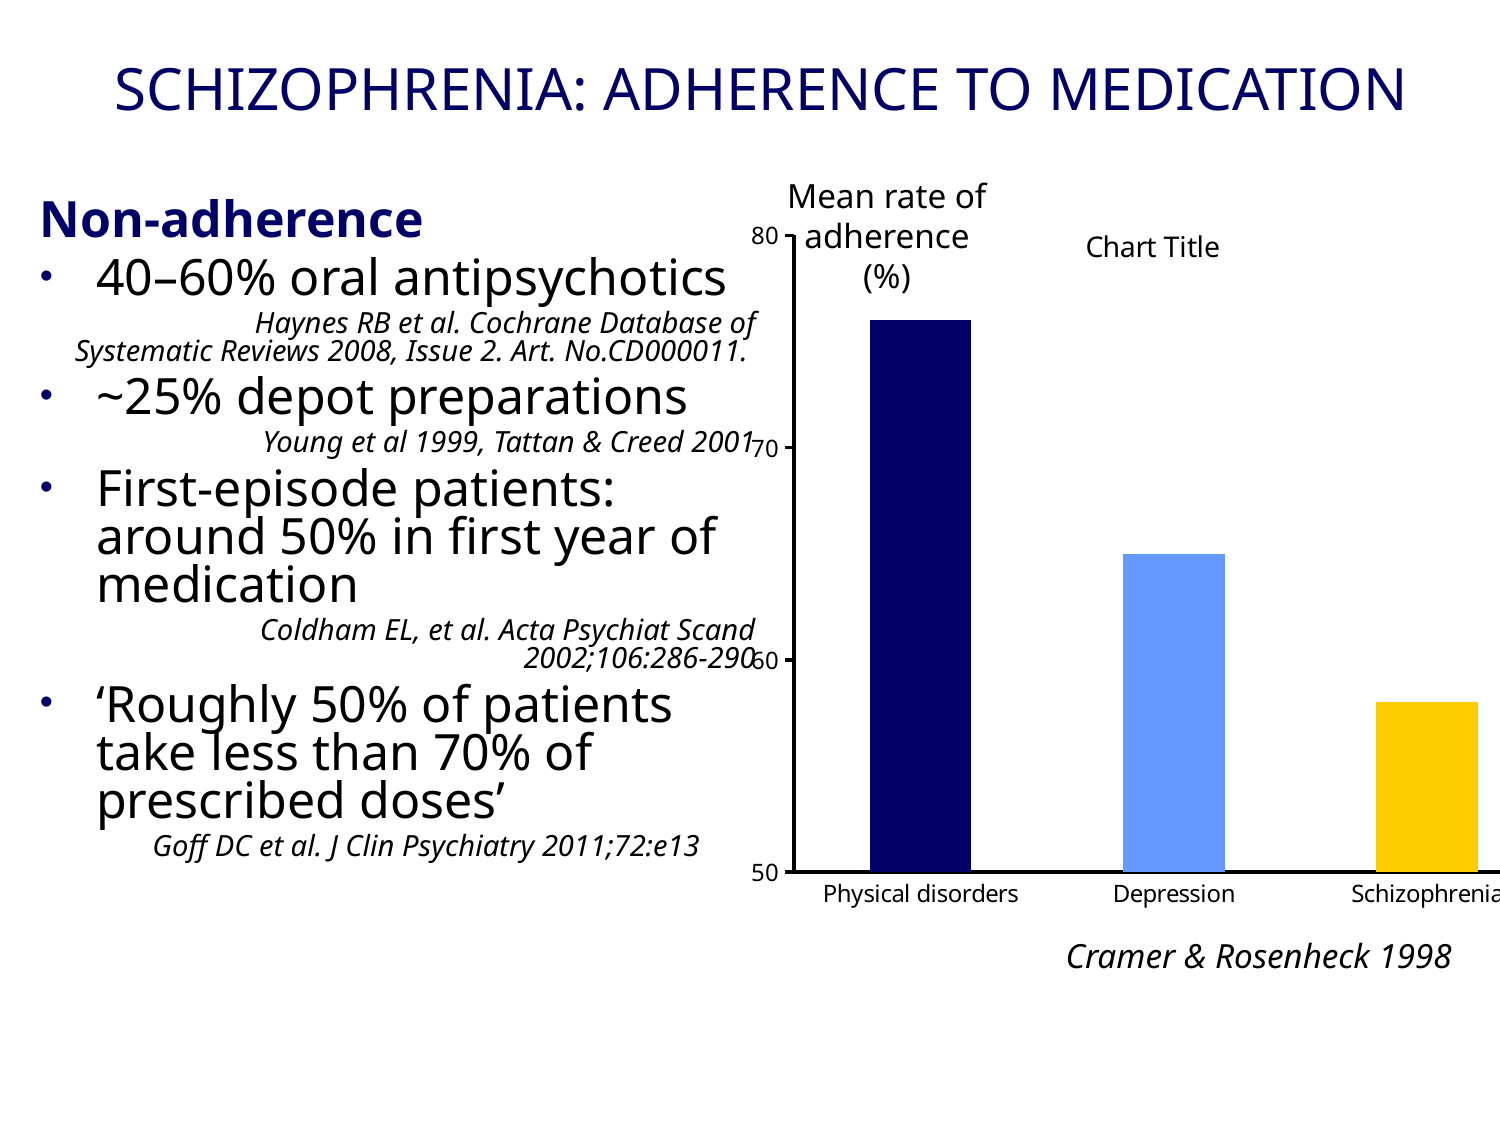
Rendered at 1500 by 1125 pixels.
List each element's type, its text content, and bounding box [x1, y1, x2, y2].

text_box Mean rate of adherence (%) [762, 167, 1012, 193]
title SCHIZOPHRENIA: ADHERENCE TO MEDICATION [66, 37, 1456, 130]
list Non-adherence 40–60% oral antipsychotics Haynes RB et al. Cochrane Database of Systematic Reviews 2008, Issue 2. Art. No.CD000011. ~25% depot preparations Young et al 1999, Tattan & Creed 2001 First-episode patients: around 50% in first year of medication Coldham EL, et al. Acta Psychiat Scand 2002;106:286-290 ‘Roughly 50% of patients take less than 70% of prescribed doses’ Goff DC et al. J Clin Psychiatry 2011;72:e13 [24, 191, 771, 1099]
chart [730, 194, 1500, 997]
